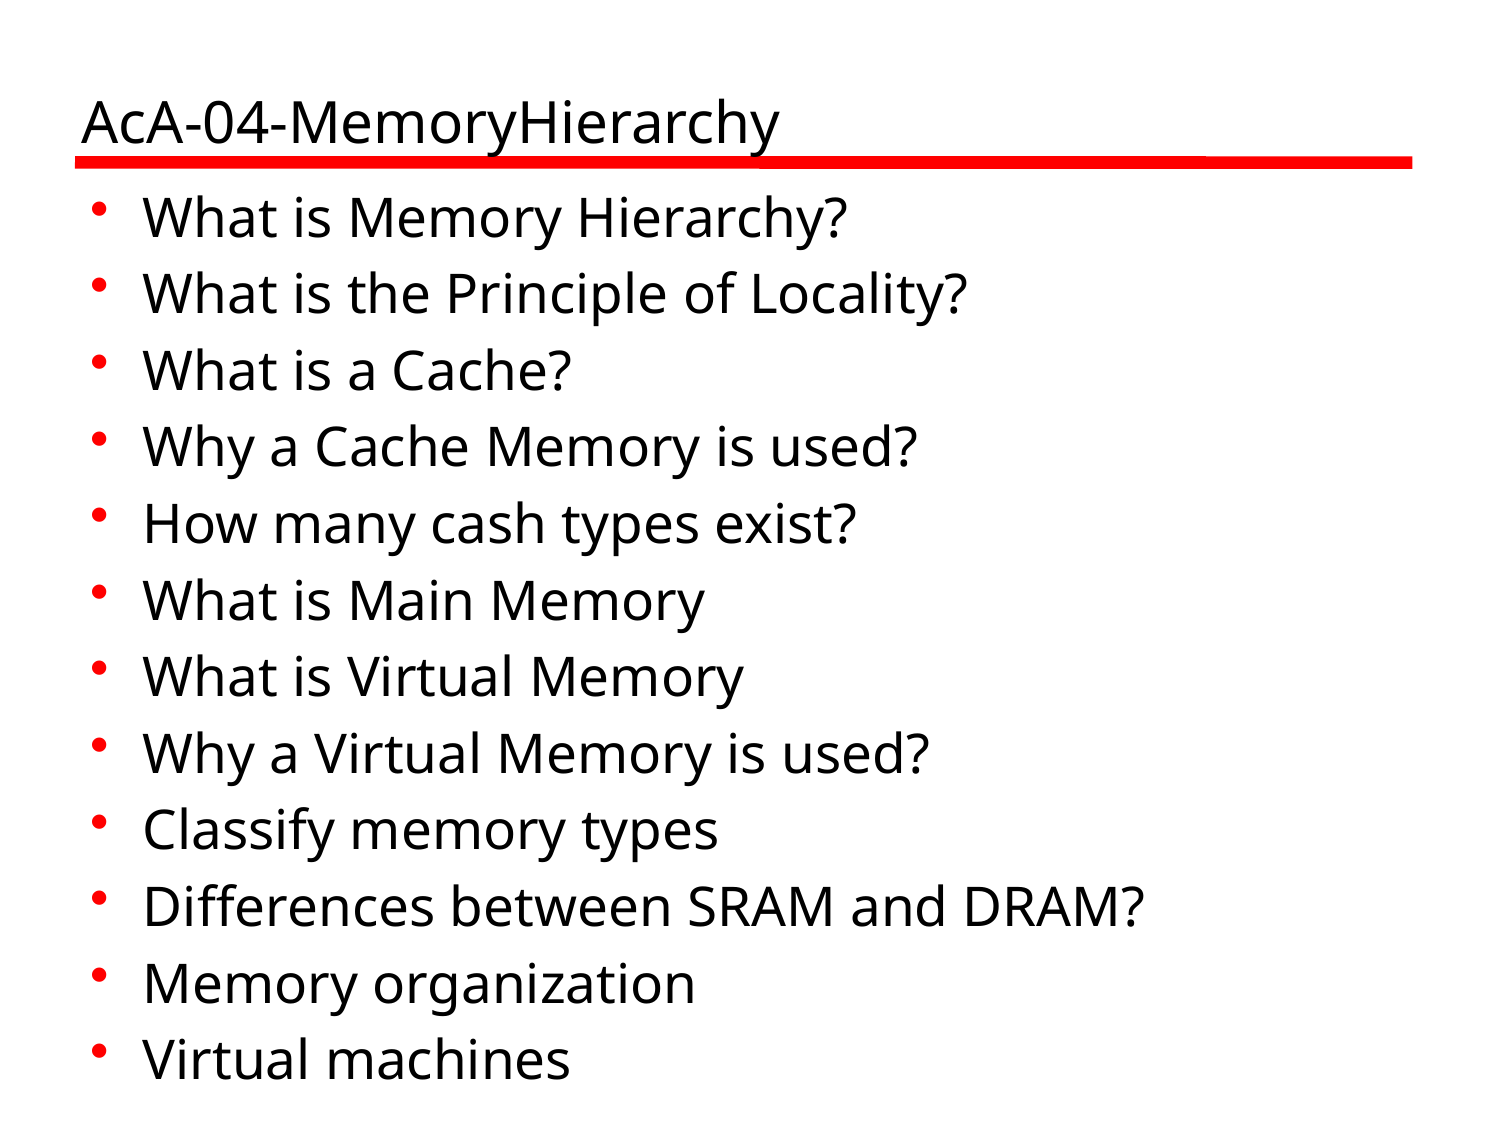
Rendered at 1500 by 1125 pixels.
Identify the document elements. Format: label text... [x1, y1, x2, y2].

list What is Memory Hierarchy? What is the Principle of Locality? What is a Cache? Why a Cache Memory is used? How many cash types exist? What is Main Memory What is Virtual Memory Why a Virtual Memory is used? Classify memory types Differences between SRAM and DRAM? Memory organization Virtual machines [75, 174, 1417, 1100]
title AcA-04-MemoryHierarchy [66, 24, 1413, 163]
